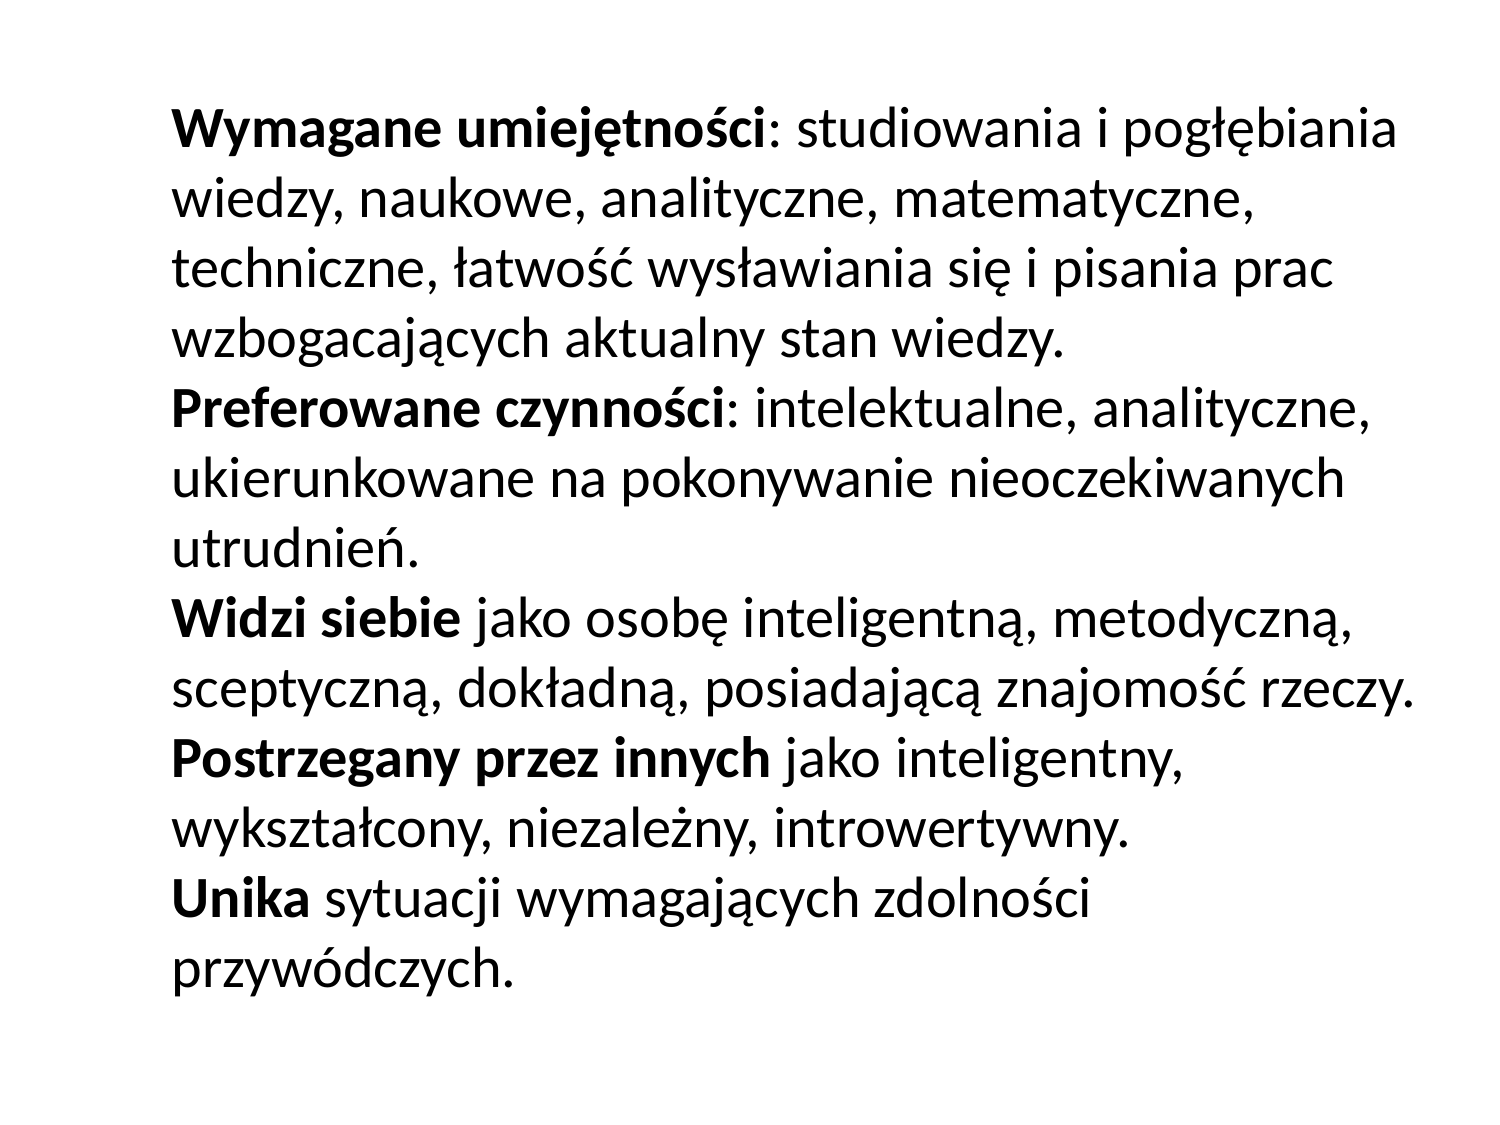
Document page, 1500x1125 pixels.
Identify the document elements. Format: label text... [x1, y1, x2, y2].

text_box Wymagane umiejętności: studiowania i pogłębiania wiedzy, naukowe, analityczne, matematyczne, techniczne, łatwość wysławiania się i pisania prac wzbogacających aktualny stan wiedzy. Preferowane czynności: intelektualne, analityczne, ukierunkowane na pokonywanie nieoczekiwanych utrudnień. Widzi siebie jako osobę inteligentną, metodyczną, sceptyczną, dokładną, posiadającą znajomość rzeczy. Postrzegany przez innych jako inteligentny, wykształcony, niezależny, introwertywny. Unika sytuacji wymagających zdolności przywódczych. [82, 82, 1442, 1007]
